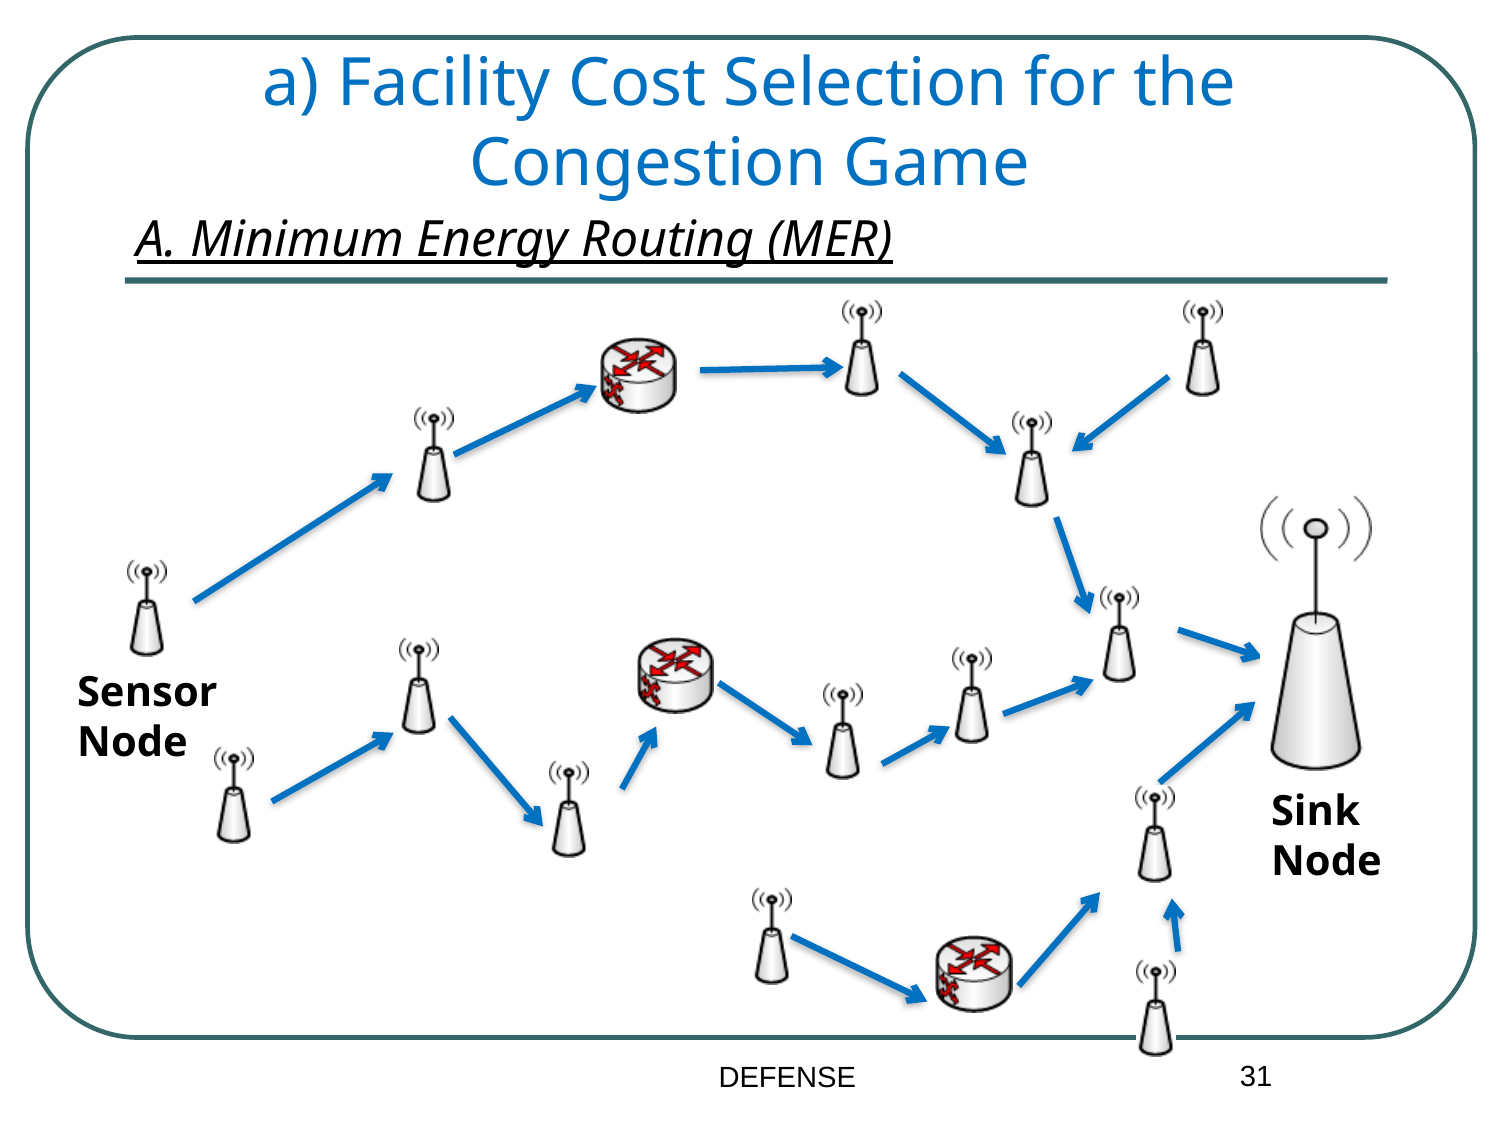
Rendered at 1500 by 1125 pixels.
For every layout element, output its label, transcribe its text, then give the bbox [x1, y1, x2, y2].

picture [935, 935, 1013, 1013]
picture [637, 637, 715, 715]
footer DEFENSE [549, 1066, 1026, 1125]
text_box A. Minimum Energy Routing (MER) [121, 200, 1013, 274]
text_box a) Facility Cost Selection for the Congestion Game [74, 37, 1425, 200]
slide_number 31 [1124, 1066, 1388, 1125]
picture [599, 337, 677, 415]
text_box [49, 299, 1463, 1057]
